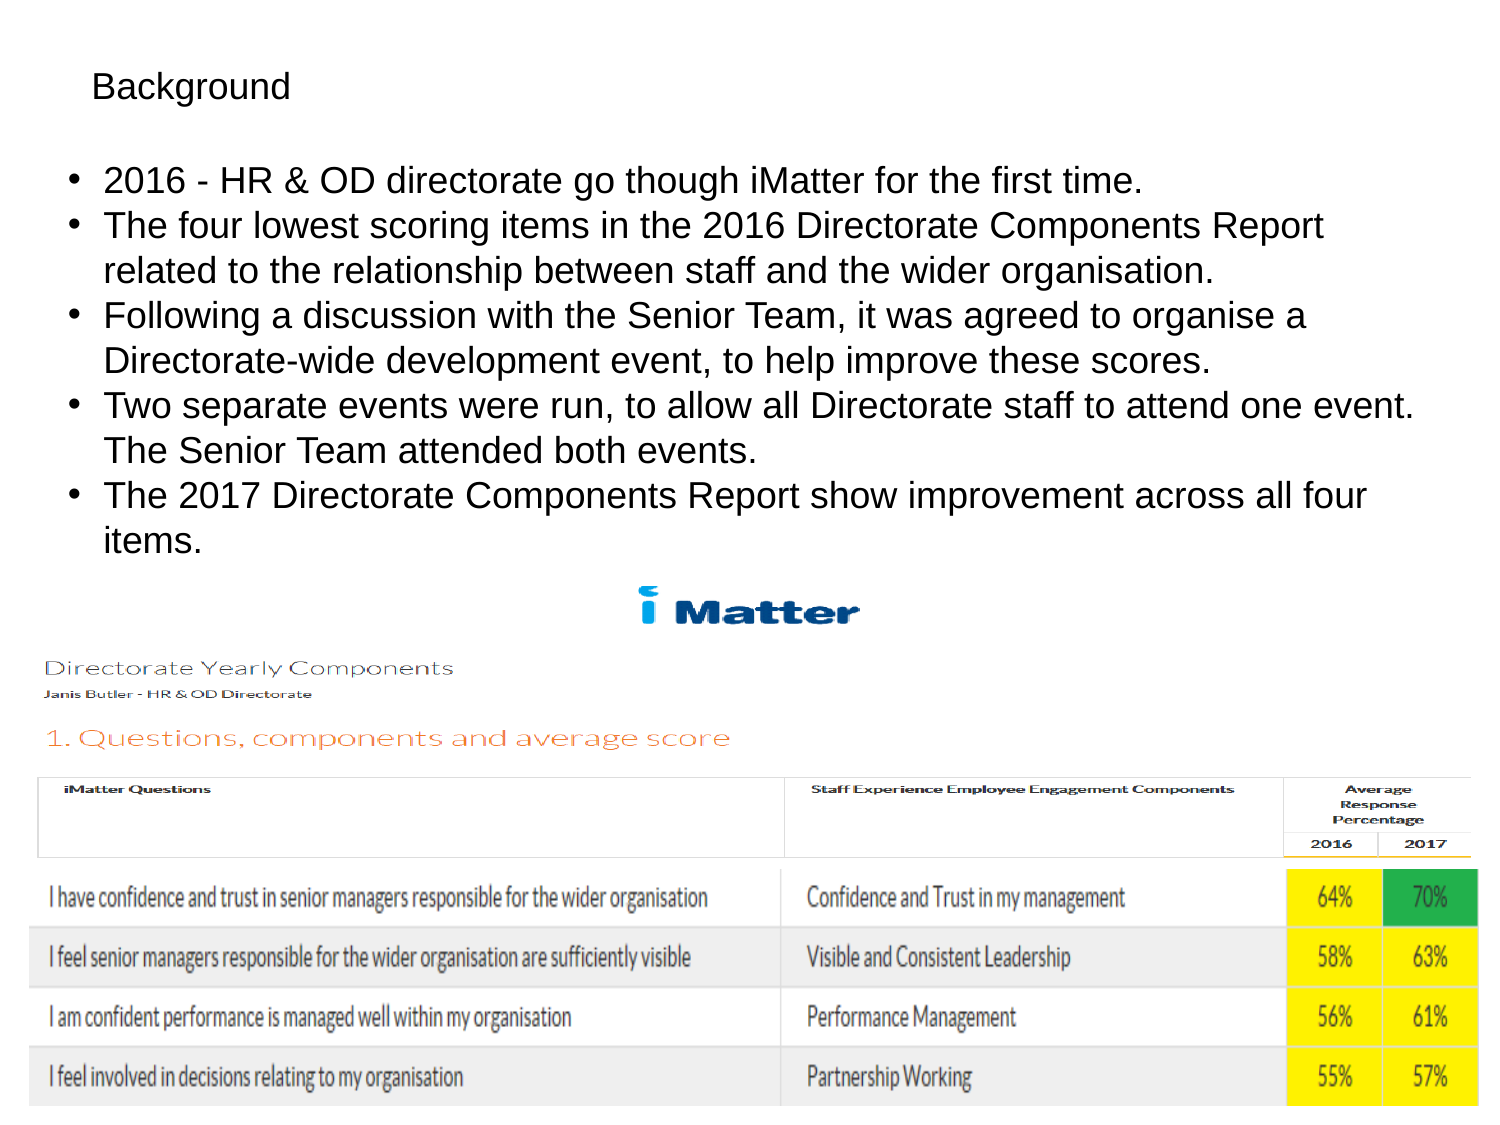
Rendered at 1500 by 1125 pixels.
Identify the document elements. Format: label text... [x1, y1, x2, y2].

picture [29, 869, 1479, 1106]
text_box 2016 - HR & OD directorate go though iMatter for the first time. The four lowest scoring items in the 2016 Directorate Components Report related to the relationship between staff and the wider organisation. Following a discussion with the Senior Team, it was agreed to organise a Directorate-wide development event, to help improve these scores. Two separate events were run, to allow all Directorate staff to attend one event. The Senior Team attended both events. The 2017 Directorate Components Report show improvement across all four items. [53, 148, 1459, 569]
text_box Background [76, 54, 1353, 115]
picture [29, 586, 1471, 858]
